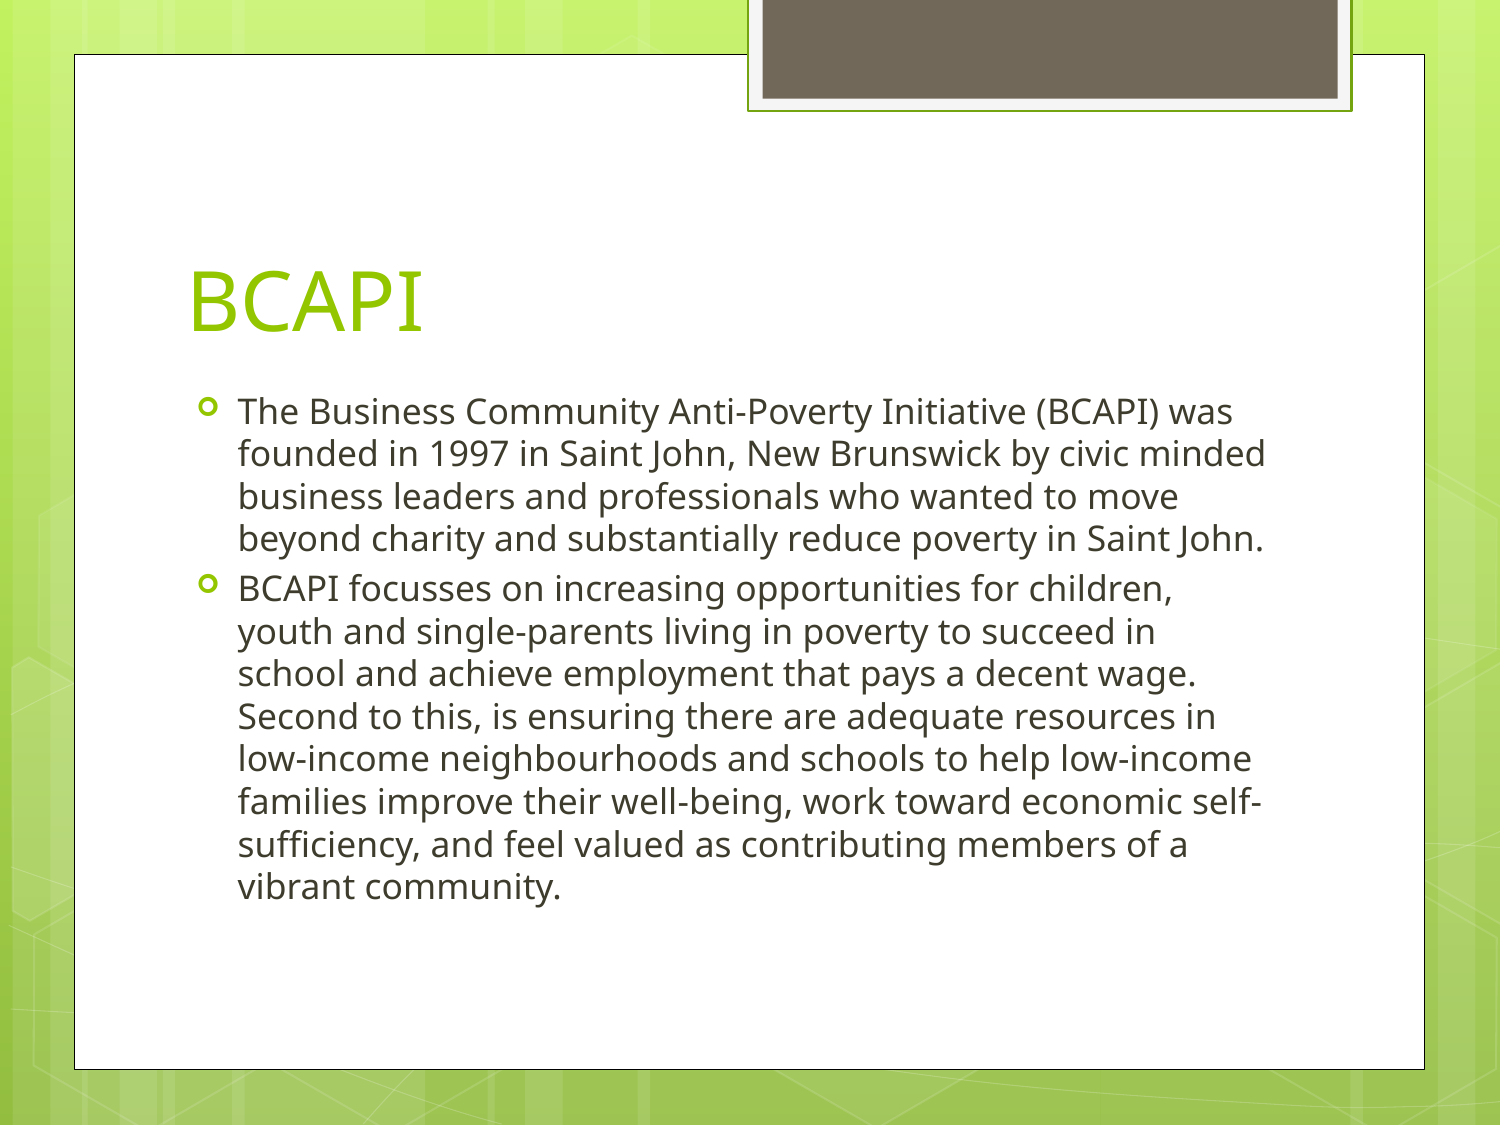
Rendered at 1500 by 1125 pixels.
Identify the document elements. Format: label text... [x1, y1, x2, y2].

list The Business Community Anti-Poverty Initiative (BCAPI) was founded in 1997 in Saint John, New Brunswick by civic minded business leaders and professionals who wanted to move beyond charity and substantially reduce poverty in Saint John. BCAPI focusses on increasing opportunities for children, youth and single-parents living in poverty to succeed in school and achieve employment that pays a decent wage. Second to this, is ensuring there are adequate resources in low-income neighbourhoods and schools to help low-income families improve their well-being, work toward economic self-sufficiency, and feel valued as contributing members of a vibrant community. [171, 381, 1283, 957]
title BCAPI [171, 168, 1324, 357]
